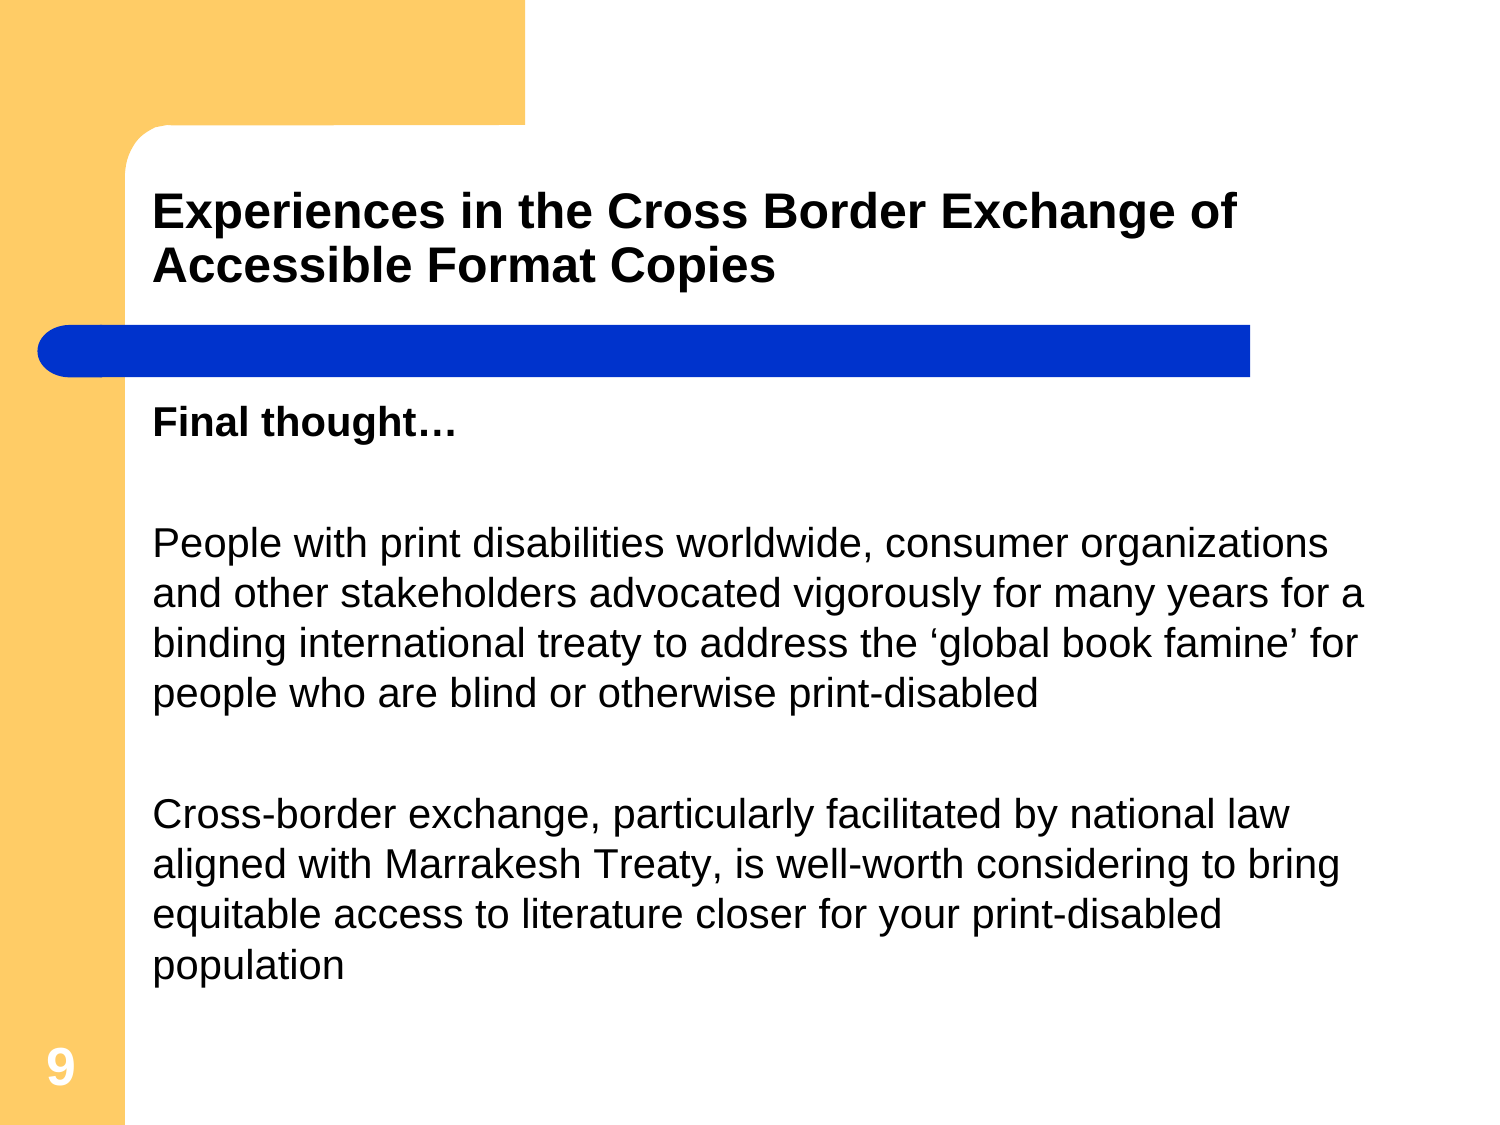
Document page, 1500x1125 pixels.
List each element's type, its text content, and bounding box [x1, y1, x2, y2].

text_box <number> [13, 1023, 111, 1105]
text_box Experiences in the Cross Border Exchange of Accessible Format Copies [136, 136, 1414, 301]
text_box Final thought… People with print disabilities worldwide, consumer organizations and other stakeholders advocated vigorously for many years for a binding international treaty to address the ‘global book famine’ for people who are blind or otherwise print-disabled Cross-border exchange, particularly facilitated by national law aligned with Marrakesh Treaty, is well-worth considering to bring equitable access to literature closer for your print-disabled population [137, 387, 1400, 999]
